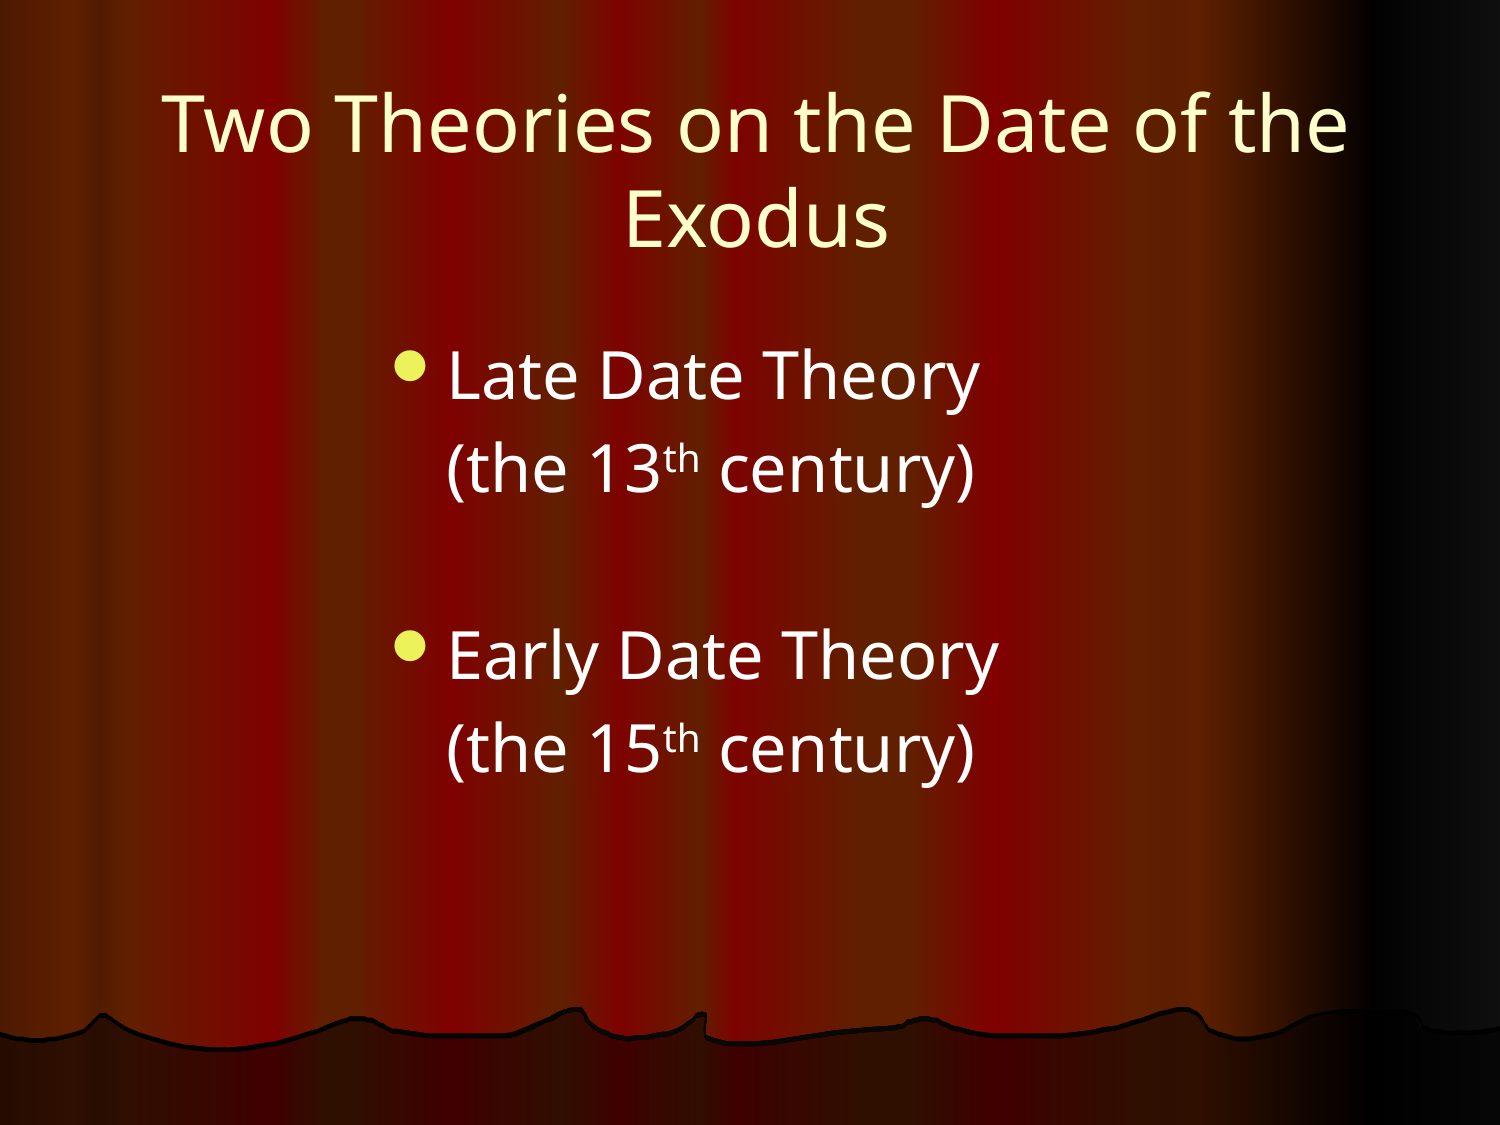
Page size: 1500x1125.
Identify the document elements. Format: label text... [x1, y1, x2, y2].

title Two Theories on the Date of the Exodus [12, 75, 1500, 263]
list Late Date Theory (the 13th century) Early Date Theory (the 15th century) [375, 324, 1300, 851]
